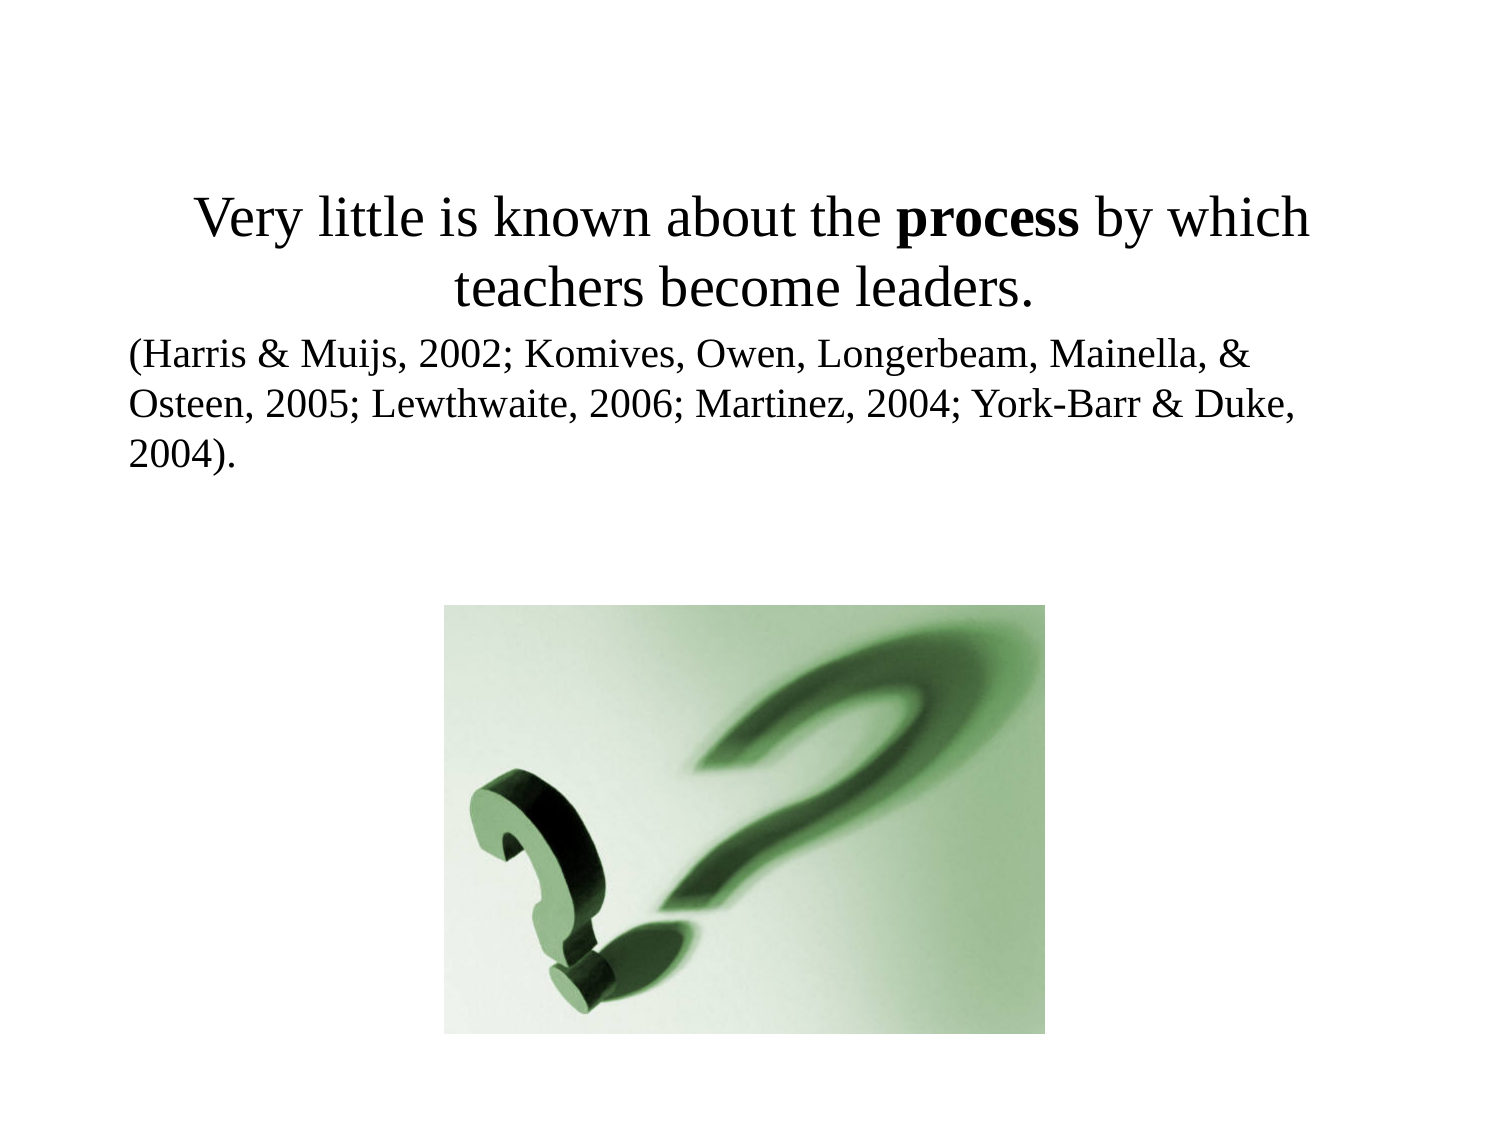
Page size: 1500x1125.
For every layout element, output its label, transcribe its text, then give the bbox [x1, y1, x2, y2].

picture [443, 605, 1045, 1035]
list Very little is known about the process by which teachers become leaders. (Harris & Muijs, 2002; Komives, Owen, Longerbeam, Mainella, & Osteen, 2005; Lewthwaite, 2006; Martinez, 2004; York-Barr & Duke, 2004). [113, 170, 1391, 1034]
